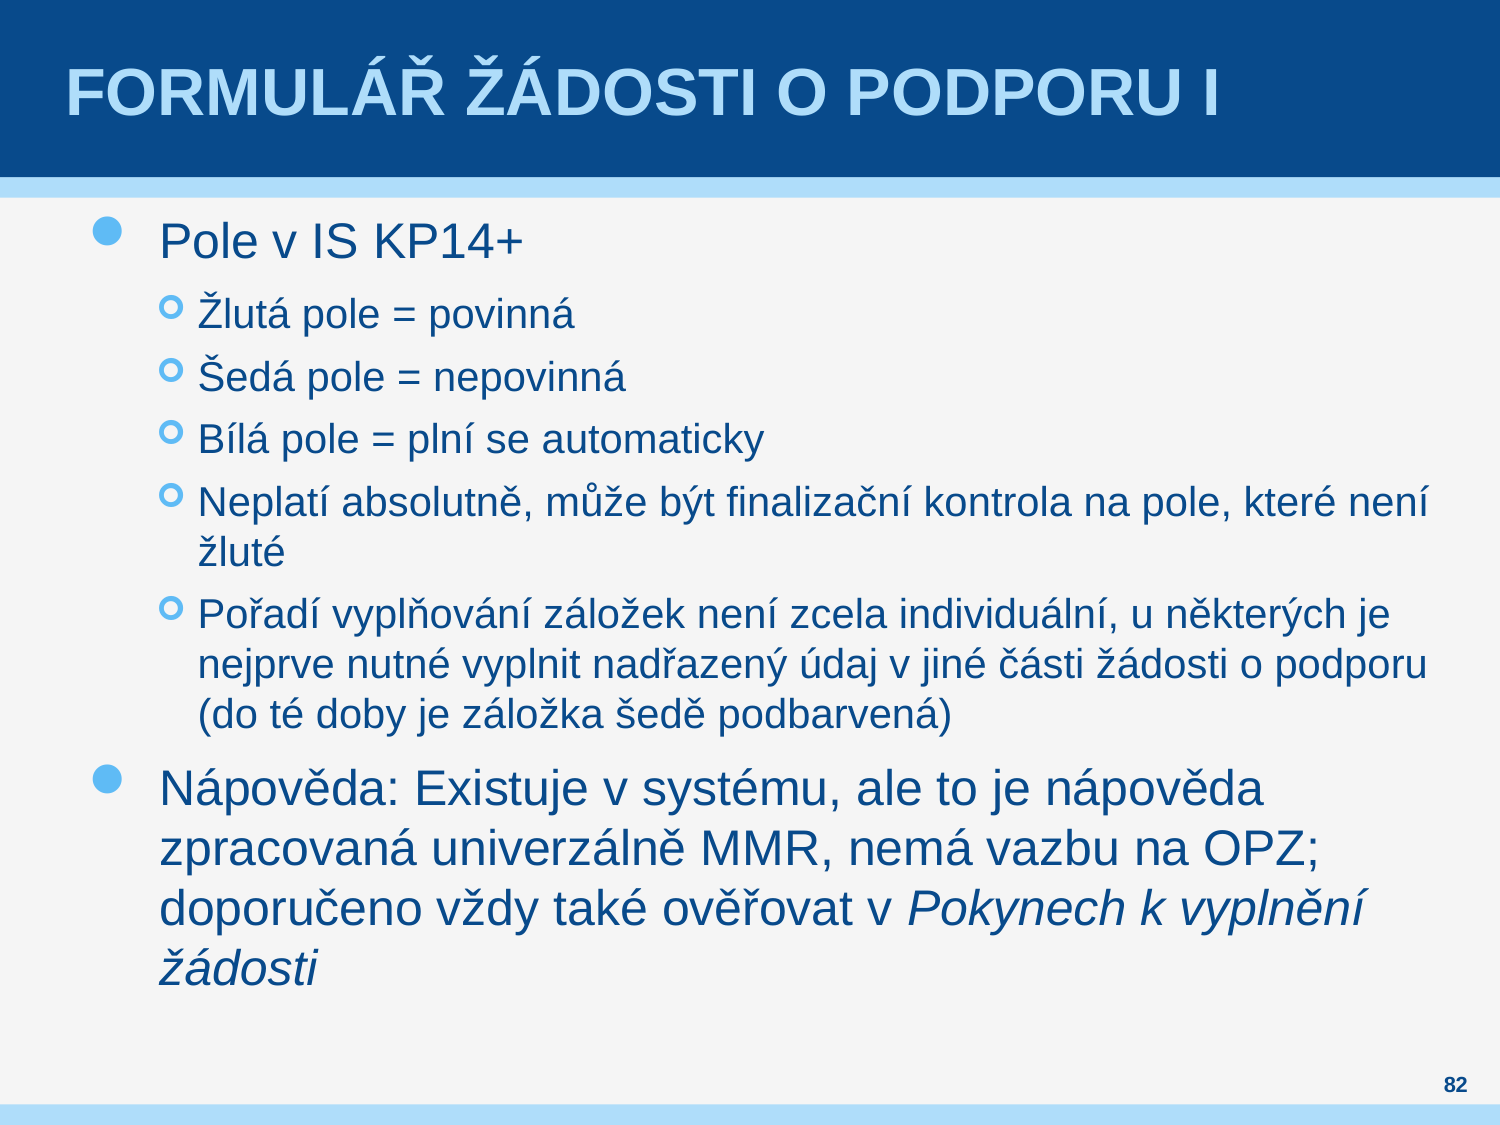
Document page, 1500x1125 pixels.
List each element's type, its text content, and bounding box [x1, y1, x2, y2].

title Formulář žádosti o podporu I [59, 0, 1441, 178]
slide_number 82 [1417, 1068, 1495, 1099]
list Pole v IS KP14+ Žlutá pole = povinná Šedá pole = nepovinná Bílá pole = plní se automaticky Neplatí absolutně, může být finalizační kontrola na pole, které není žluté Pořadí vyplňování záložek není zcela individuální, u některých je nejprve nutné vyplnit nadřazený údaj v jiné části žádosti o podporu (do té doby je záložka šedě podbarvená) Nápověda: Existuje v systému, ale to je nápověda zpracovaná univerzálně MMR, nemá vazbu na OPZ; doporučeno vždy také ověřovat v Pokynech k vyplnění žádosti [88, 208, 1436, 1083]
